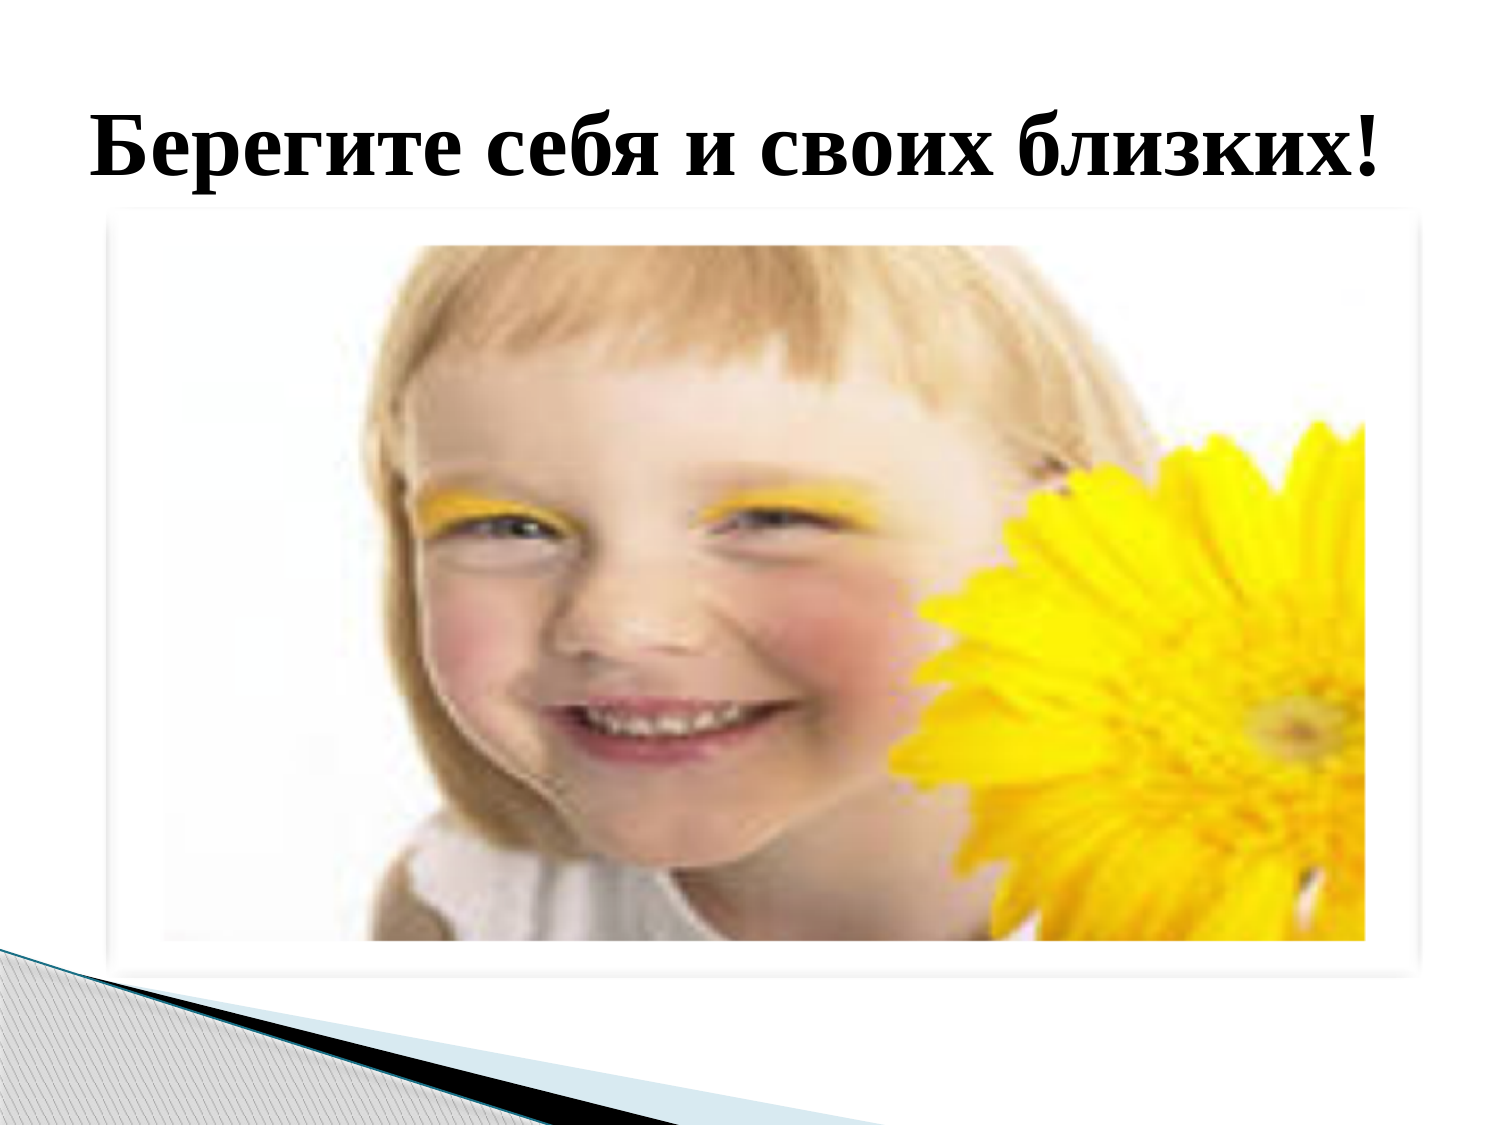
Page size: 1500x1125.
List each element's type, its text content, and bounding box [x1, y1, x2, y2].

title Берегите себя и своих близких! [75, 45, 1425, 233]
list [88, 196, 1436, 988]
